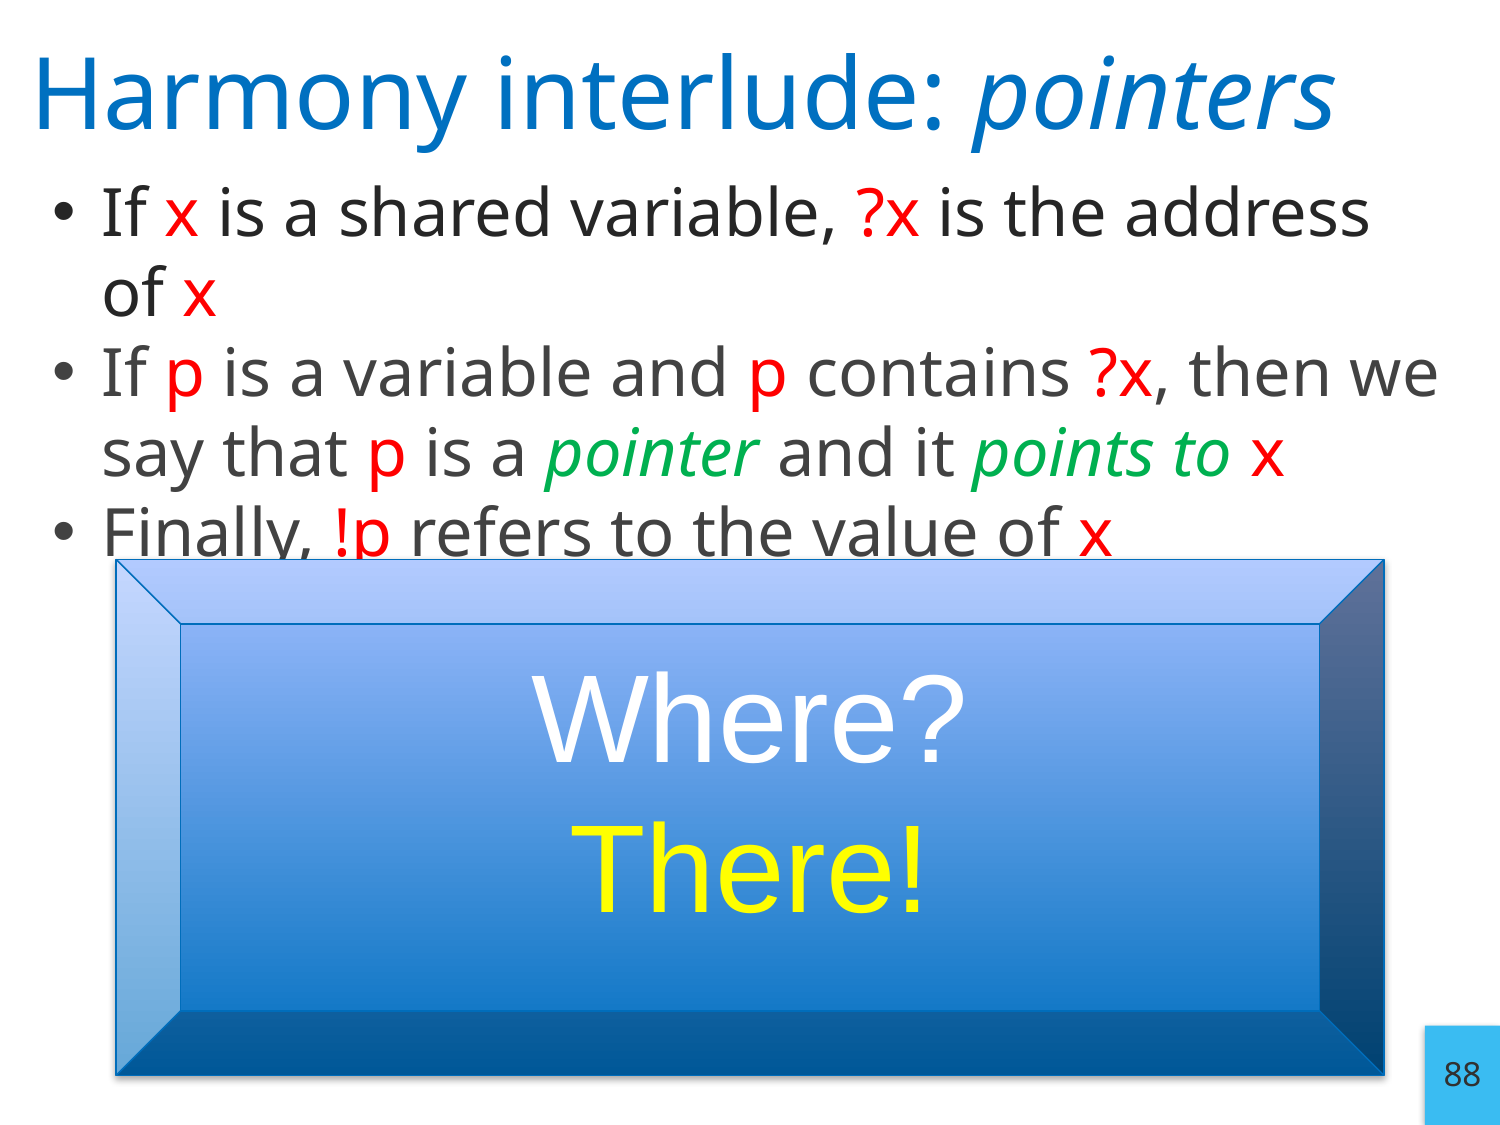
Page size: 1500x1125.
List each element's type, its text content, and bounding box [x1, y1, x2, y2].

title Harmony interlude: pointers [15, 16, 1485, 163]
title Choosing modules in Harmony [119, 560, 1381, 623]
text_box Where? There! [115, 558, 1385, 1076]
slide_number 88 [1425, 1025, 1500, 1125]
list If x is a shared variable, ?x is the address of x If p is a variable and p contains ?x, then we say that p is a pointer and it points to x Finally, !p refers to the value of x [37, 163, 1463, 1105]
